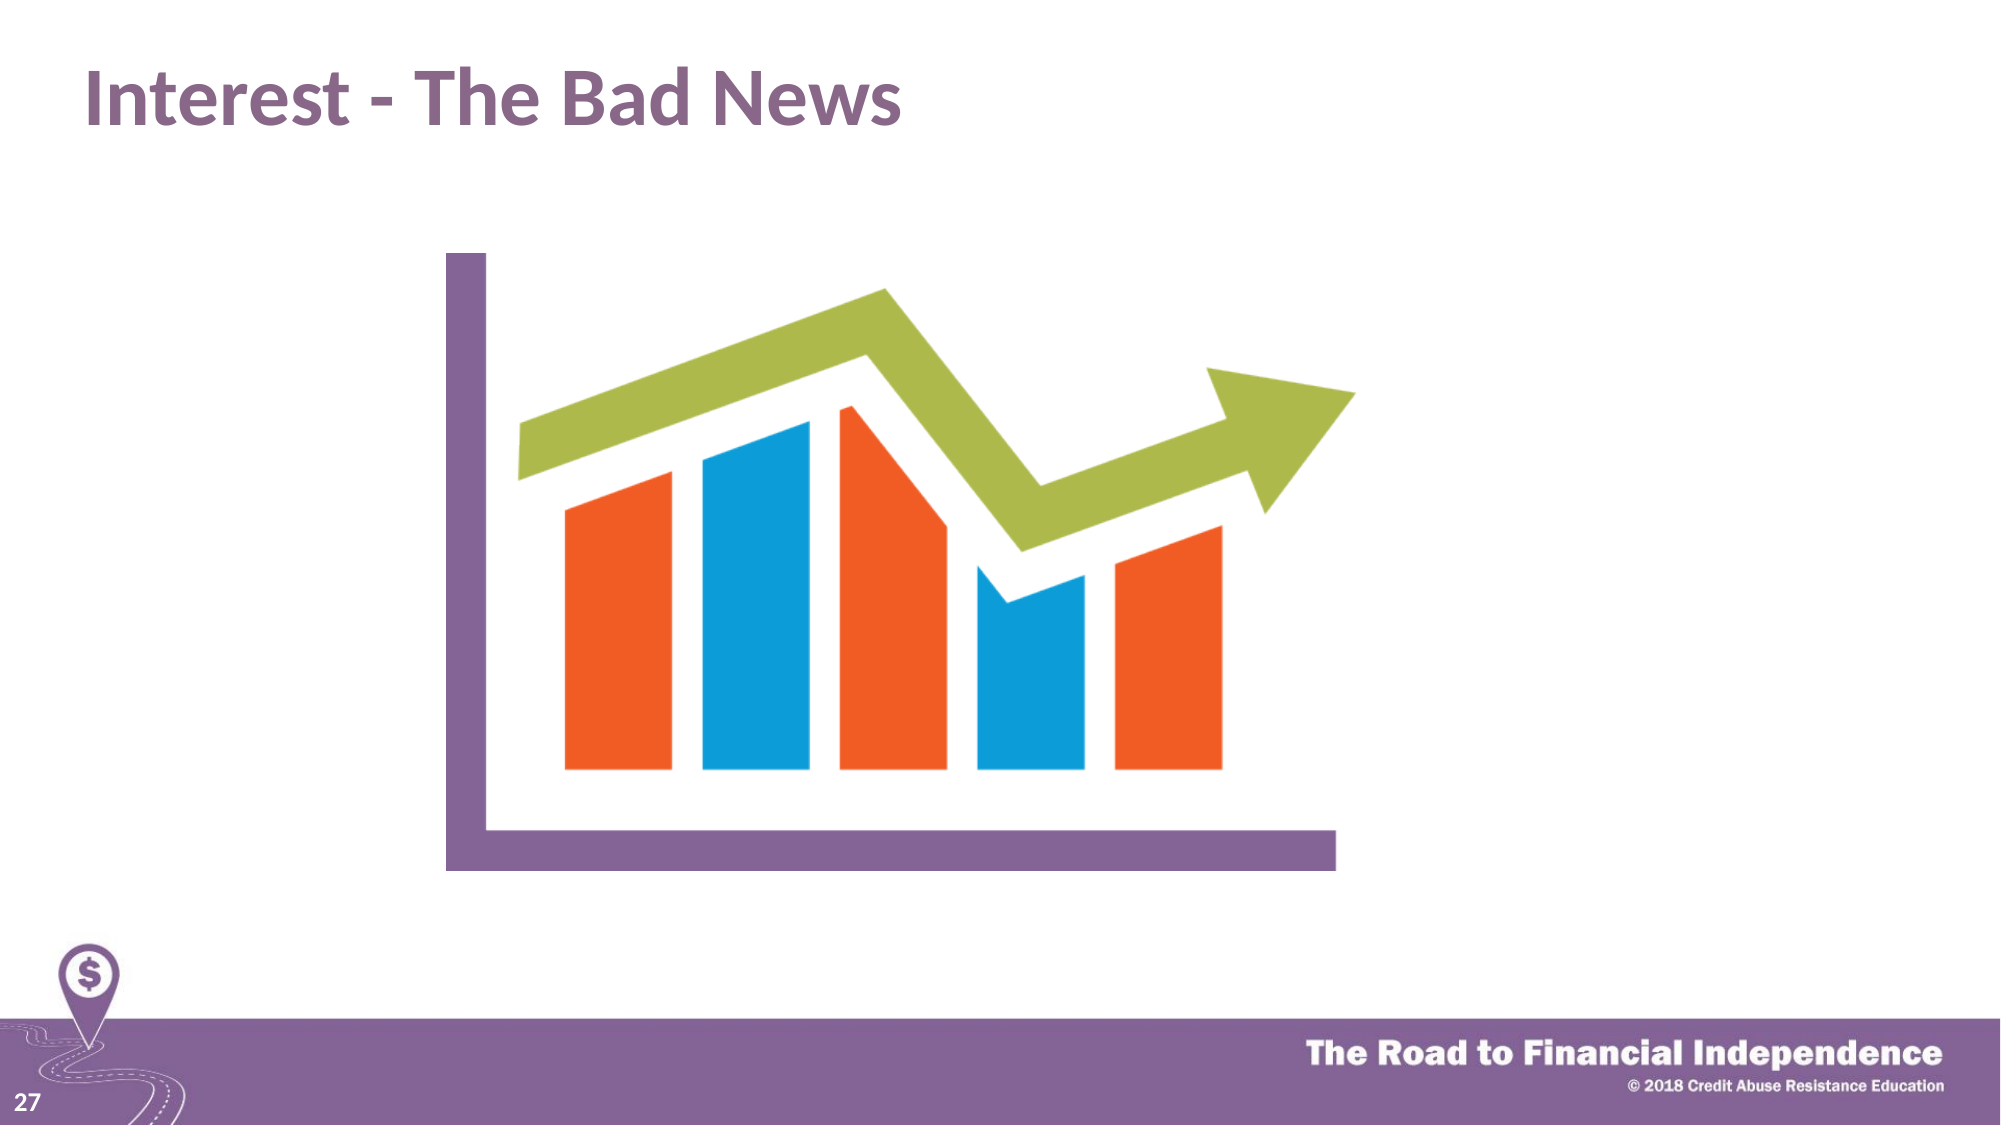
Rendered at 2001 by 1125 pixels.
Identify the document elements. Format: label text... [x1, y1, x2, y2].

picture [0, 0, 2001, 1125]
slide_number 27 [0, 1076, 119, 1125]
title Interest - The Bad News [68, 28, 1569, 152]
